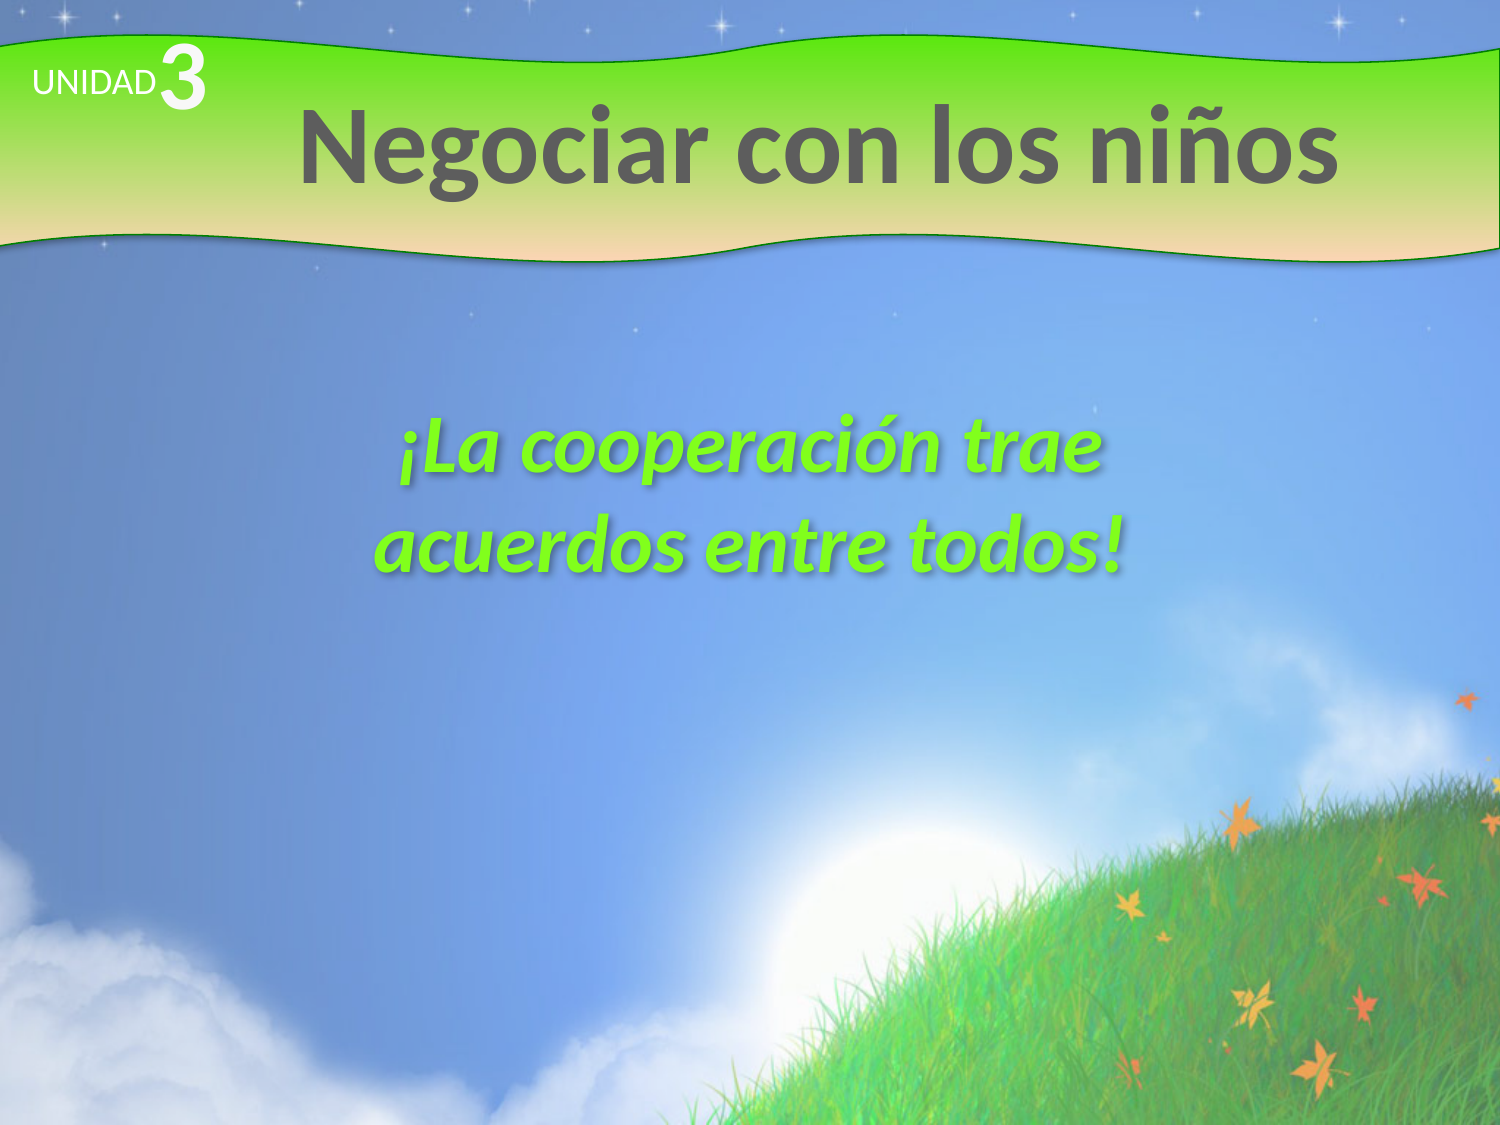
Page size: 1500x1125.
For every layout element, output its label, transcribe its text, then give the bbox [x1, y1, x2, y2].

text_box 3 [142, 2, 263, 138]
text_box [0, 34, 1500, 263]
text_box UNIDAD [16, 49, 142, 110]
title Negociar con los niños [131, 45, 1482, 233]
list ¡La cooperación trae acuerdos entre todos! [75, 381, 1425, 1124]
